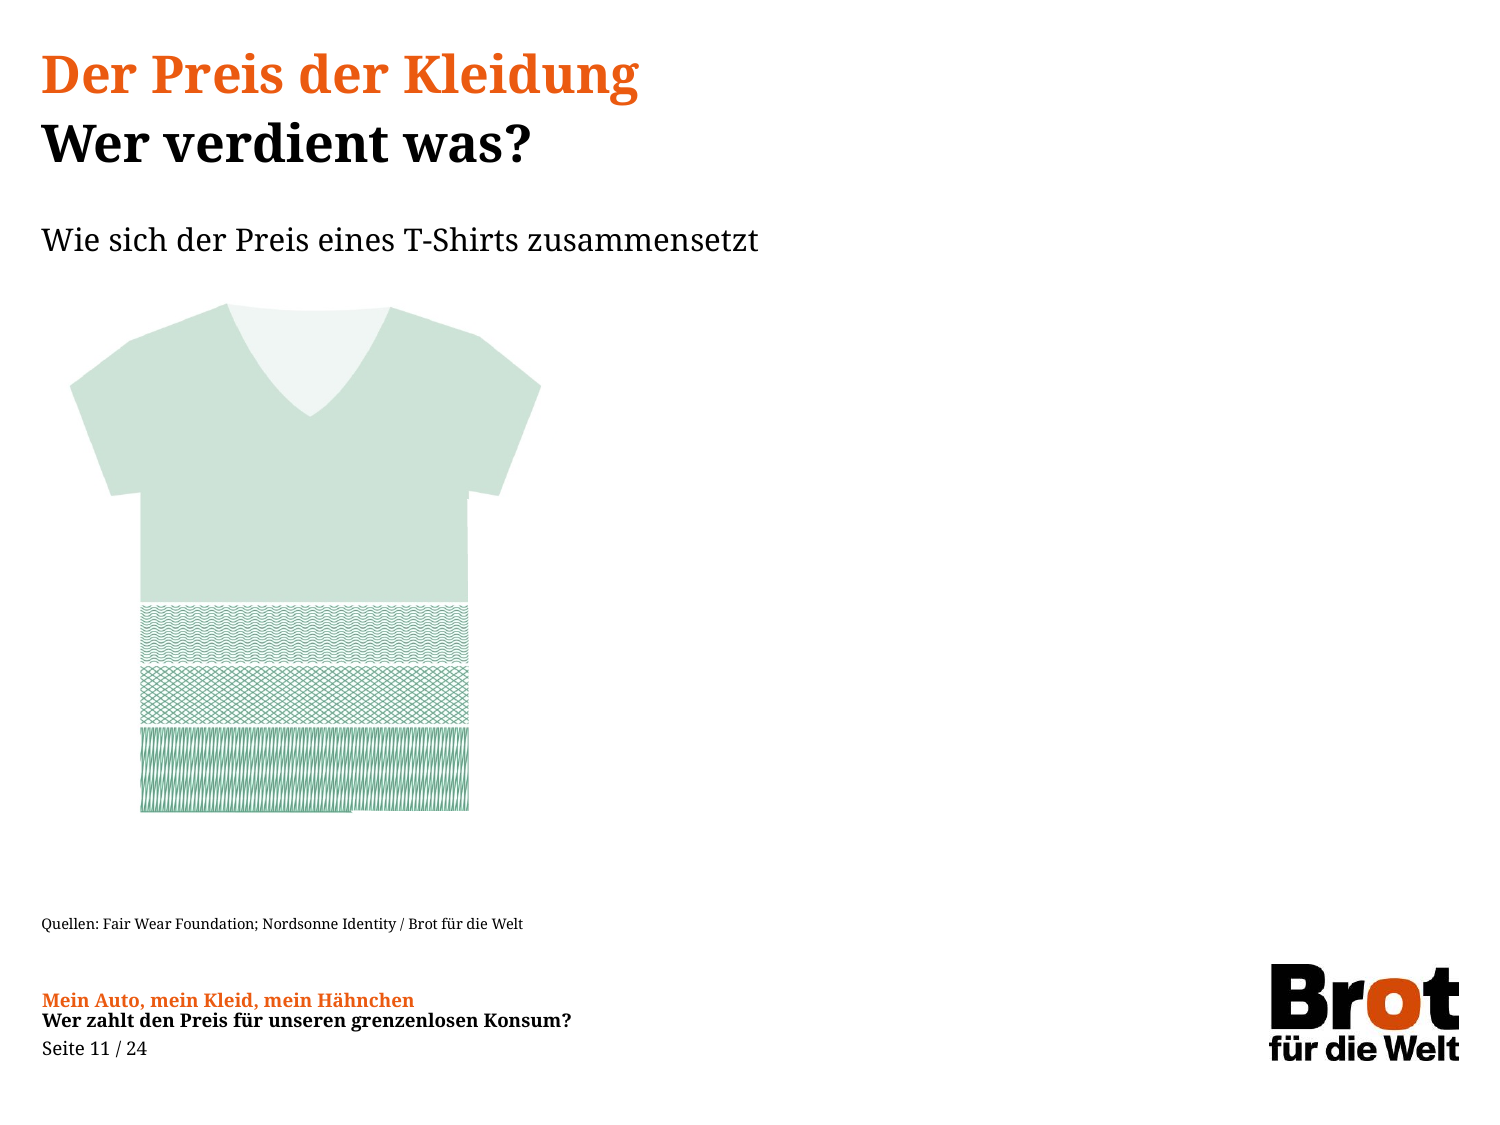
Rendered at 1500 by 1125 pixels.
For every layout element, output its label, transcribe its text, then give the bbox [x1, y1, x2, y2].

picture [1269, 964, 1459, 1061]
text_box Wie sich der Preis eines T-Shirts zusammensetzt [41, 220, 999, 258]
text_box Der Preis der Kleidung Wer verdient was? [41, 35, 1500, 173]
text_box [17, 278, 1069, 942]
